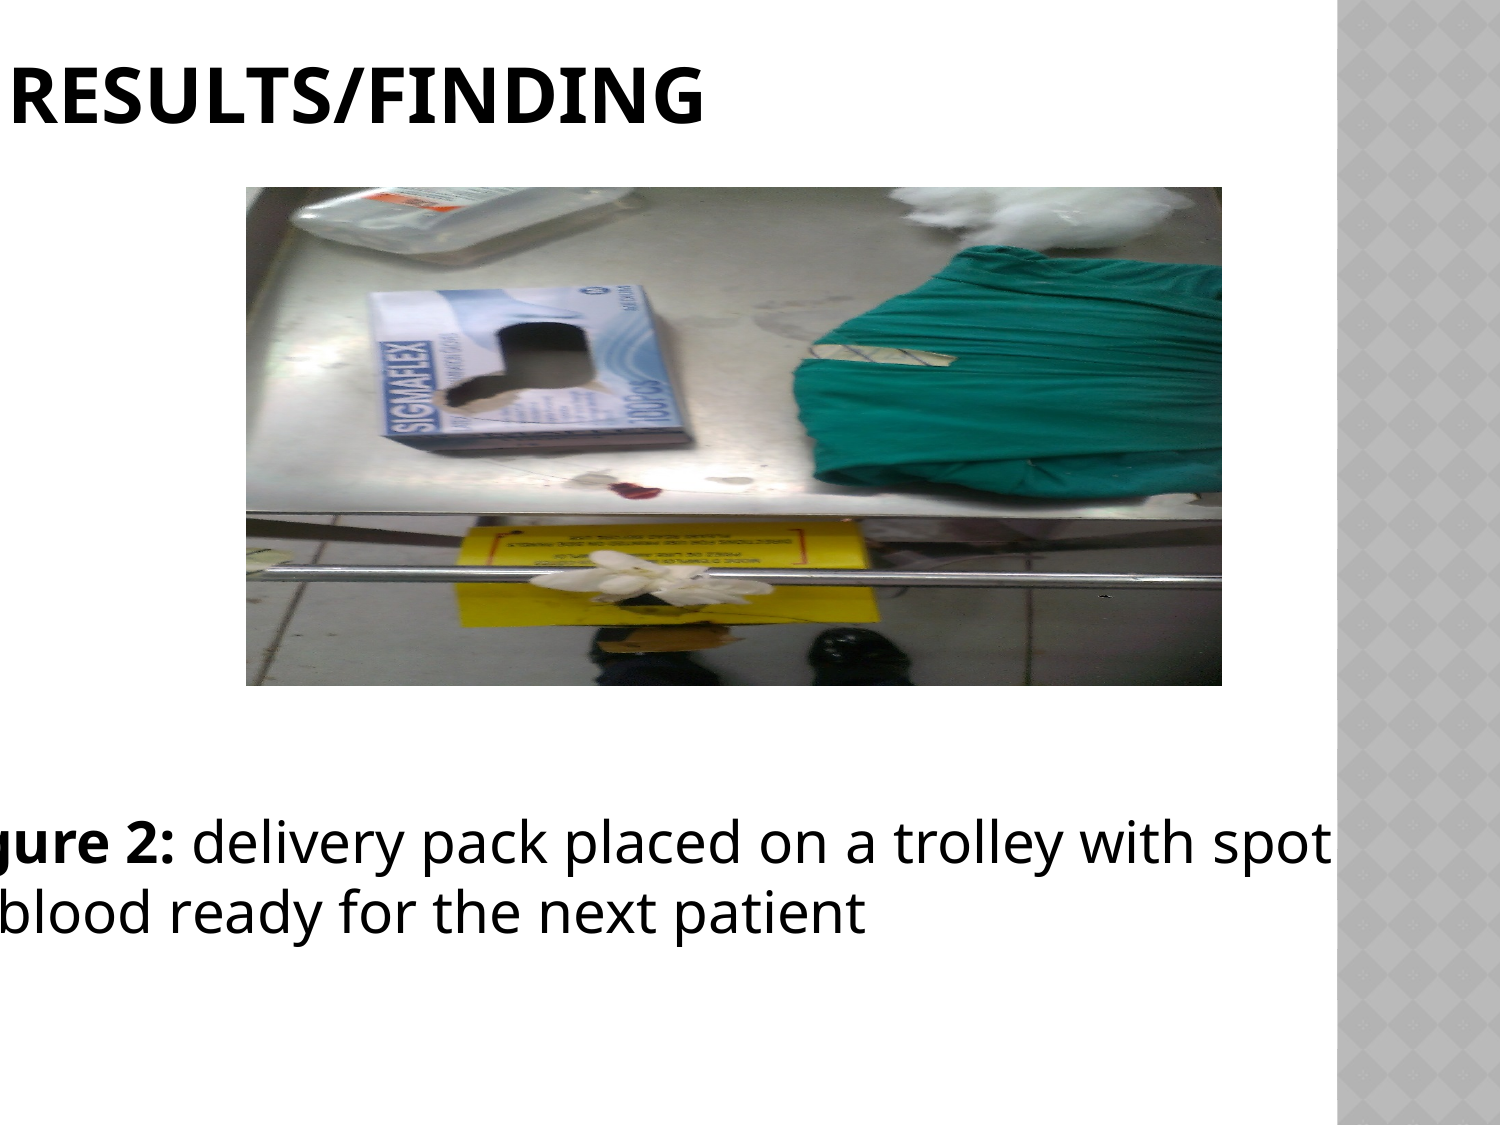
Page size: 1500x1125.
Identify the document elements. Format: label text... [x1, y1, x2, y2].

picture [245, 186, 1222, 687]
title Results/finding [0, 45, 1350, 233]
text_box Figure 2: delivery pack placed on a trolley with spot of blood ready for the next patient [0, 797, 1363, 998]
